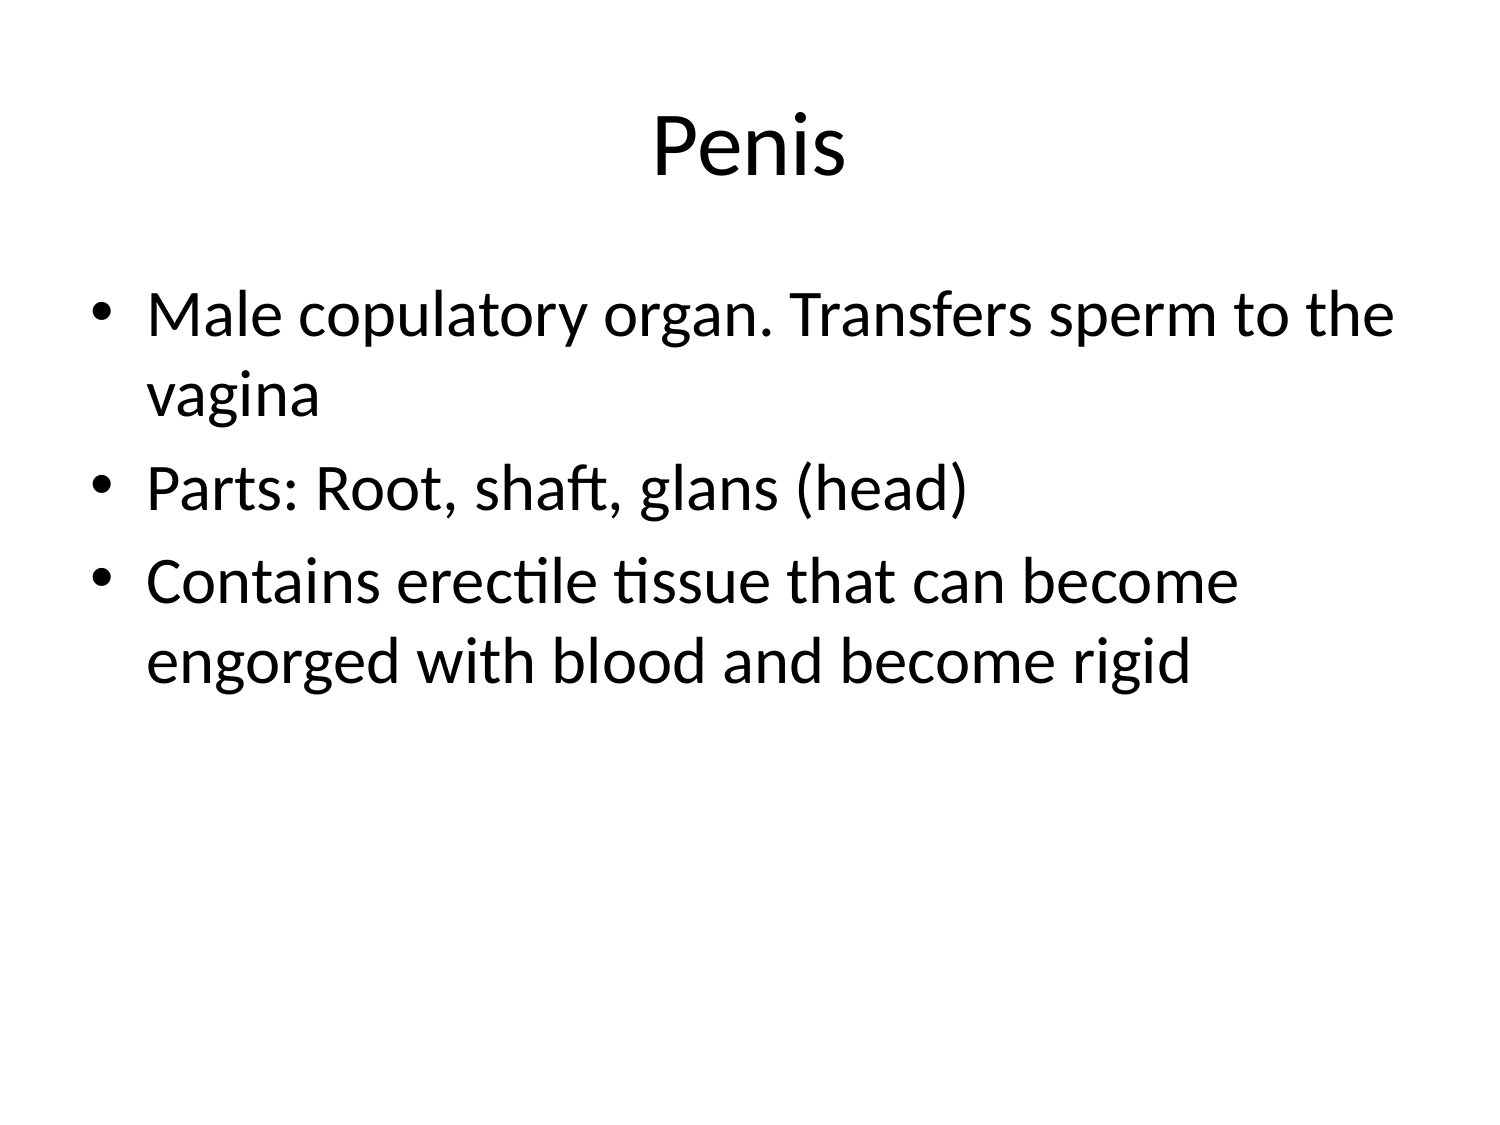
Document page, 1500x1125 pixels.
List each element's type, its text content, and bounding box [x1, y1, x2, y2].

title Penis [75, 45, 1425, 233]
list Male copulatory organ. Transfers sperm to the vagina Parts: Root, shaft, glans (head) Contains erectile tissue that can become engorged with blood and become rigid [75, 262, 1425, 1005]
